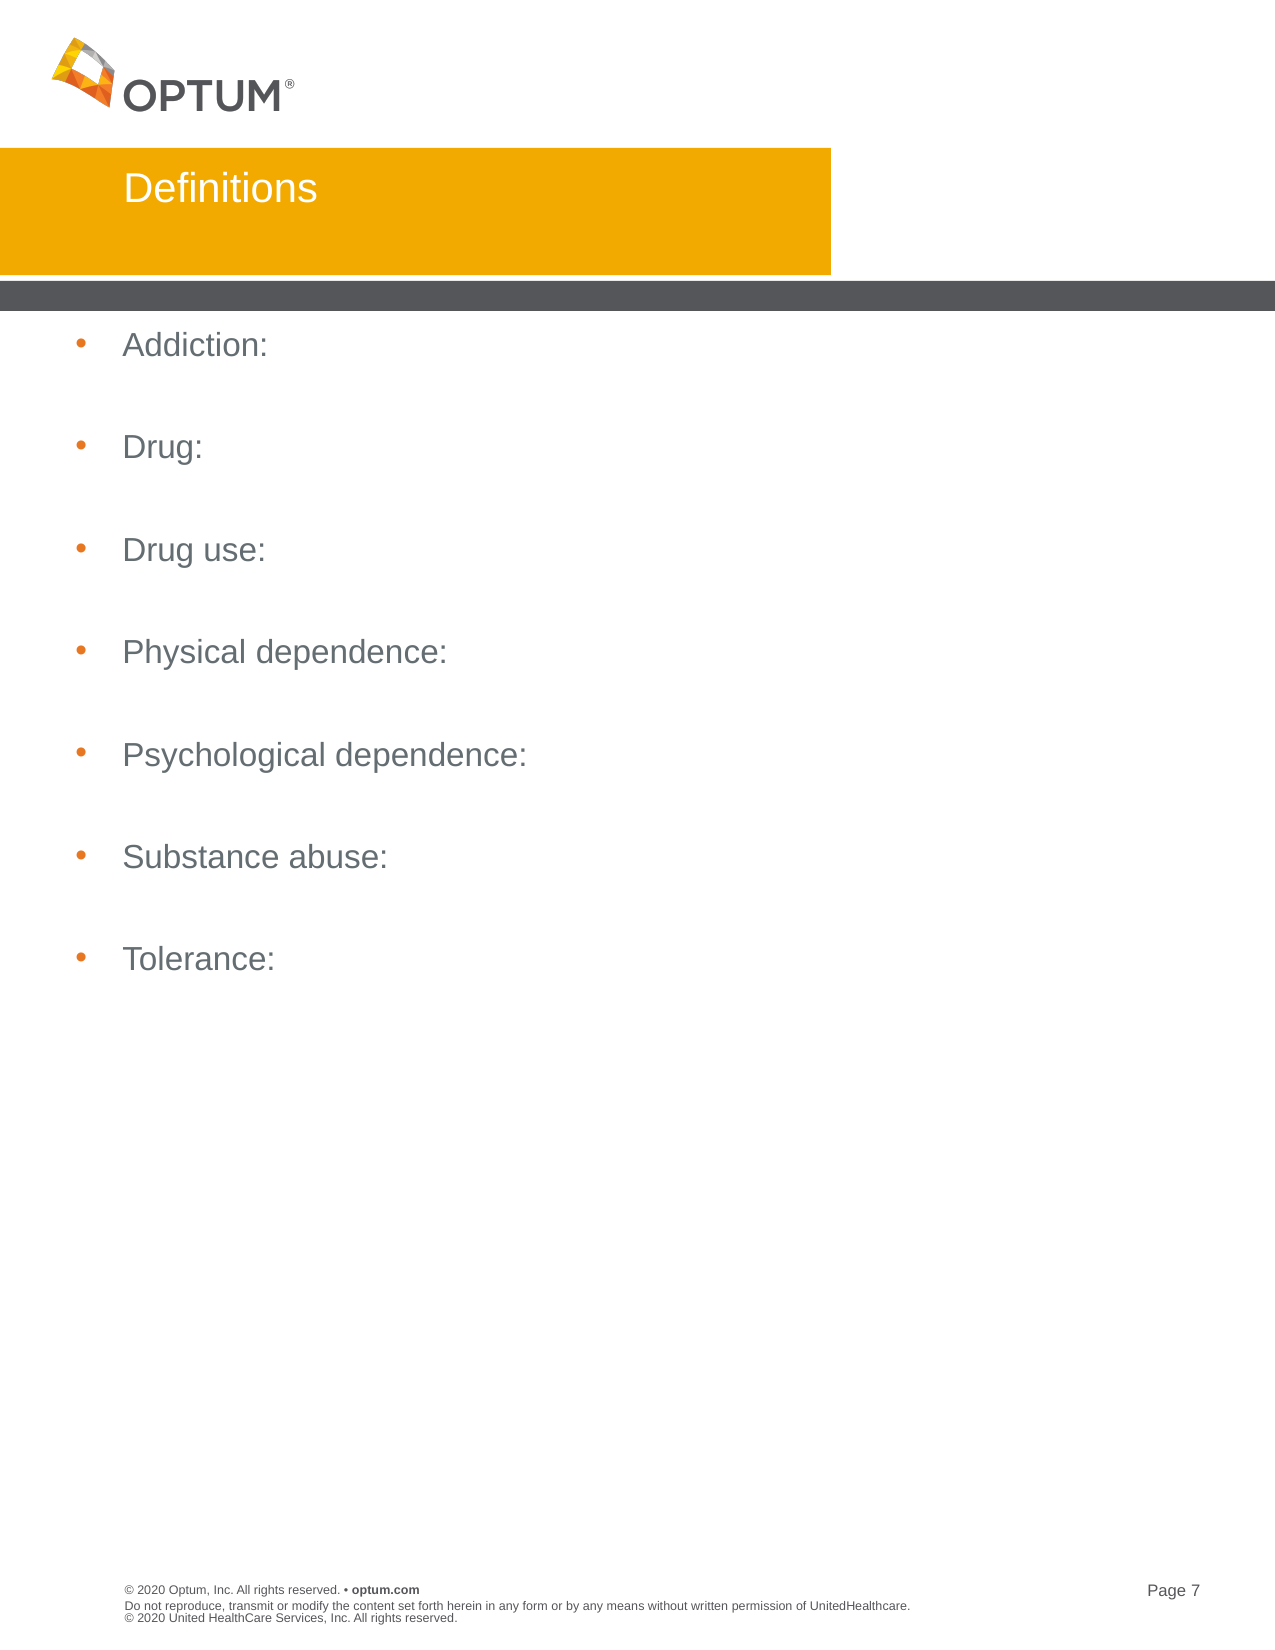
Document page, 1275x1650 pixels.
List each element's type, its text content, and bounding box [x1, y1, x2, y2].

title Definitions [123, 166, 799, 257]
text_box Addiction: Drug: Drug use: Physical dependence: Psychological dependence: Substance abuse: Tolerance: [75, 323, 1200, 978]
picture [27, 13, 319, 136]
footer Do not reproduce, transmit or modify the content set forth herein in any form or by any means without written permission of UnitedHealthcare. © 2020 United HealthCare Services, Inc. All rights reserved. [124, 1597, 919, 1628]
